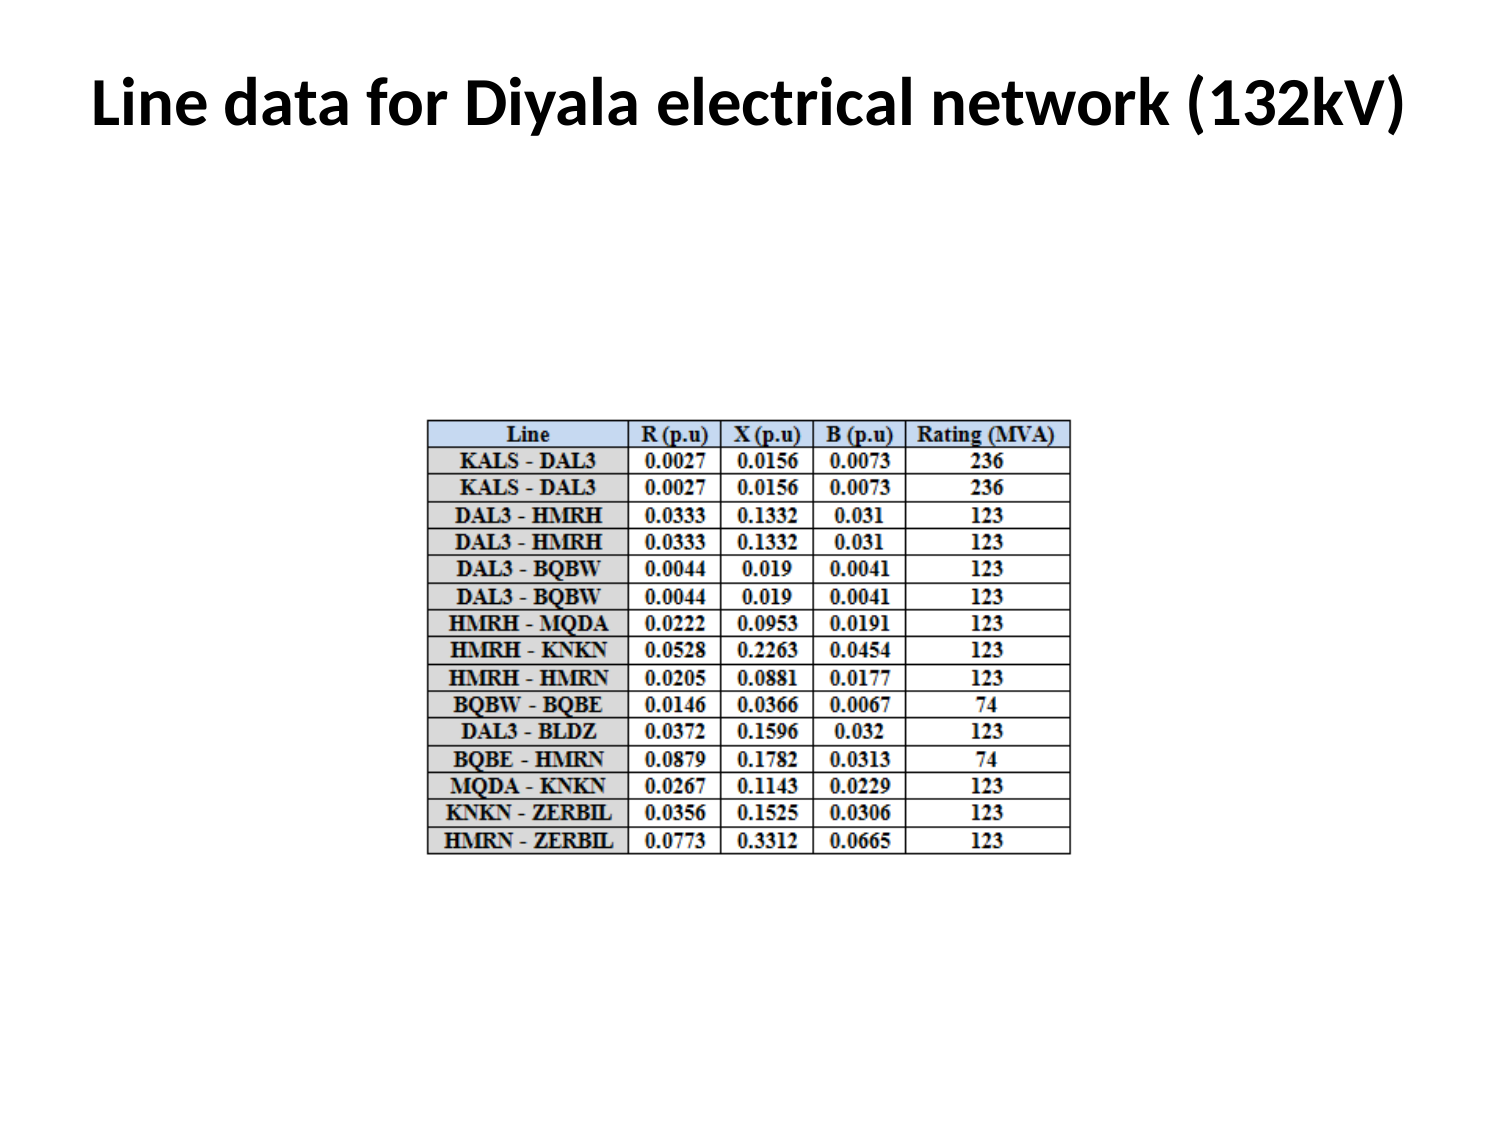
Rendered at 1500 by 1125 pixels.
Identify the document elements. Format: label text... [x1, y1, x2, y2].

title Line data for Diyala electrical network (132kV) [75, 45, 1425, 233]
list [421, 406, 1079, 862]
